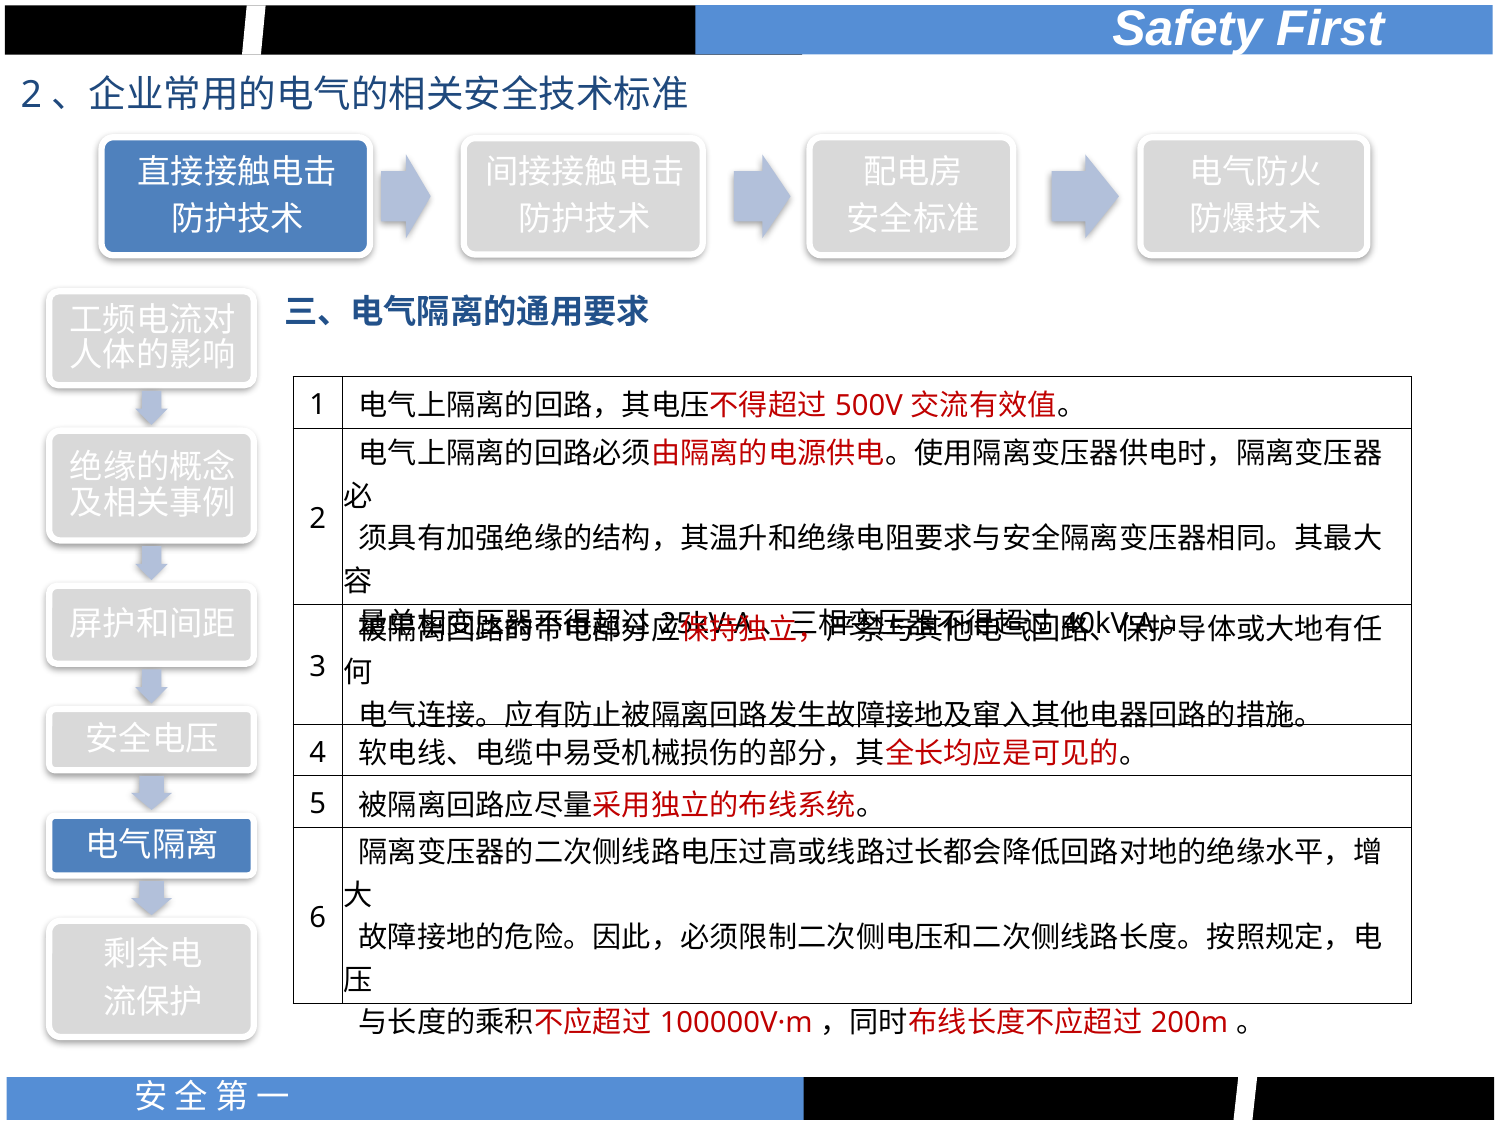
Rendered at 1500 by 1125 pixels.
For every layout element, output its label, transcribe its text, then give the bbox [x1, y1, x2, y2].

table_cell 电气上隔离的回路必须由隔离的电源供电。使用隔离变压器供电时，隔离变压器必 须具有加强绝缘的结构，其温升和绝缘电阻要求与安全隔离变压器相同。其最大容 量单相变压器不得超过25kV·A、三相变压器不得超过40kV·A。 [343, 429, 1411, 604]
table_cell 4 [294, 725, 342, 775]
table_cell 隔离变压器的二次侧线路电压过高或线路过长都会降低回路对地的绝缘水平，增大 故障接地的危险。因此，必须限制二次侧电压和二次侧线路长度。按照规定，电压 与长度的乘积不应超过100000V·m，同时布线长度不应超过200m。 [343, 828, 1411, 1003]
table_cell 6 [294, 828, 342, 1003]
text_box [100, 136, 1448, 256]
table_cell 被隔离回路应尽量采用独立的布线系统。 [343, 776, 1411, 827]
table_cell 被隔离回路的带电部分应保持独立，严禁与其他电气回路、保护导体或大地有任何 电气连接。应有防止被隔离回路发生故障接地及窜入其他电器回路的措施。 [343, 605, 1411, 724]
table_cell 5 [294, 776, 342, 827]
table_cell 2 [294, 429, 342, 604]
text_box 2、企业常用的电气的相关安全技术标准 [5, 67, 1010, 124]
table_cell 软电线、电缆中易受机械损伤的部分，其全长均应是可见的。 [343, 725, 1411, 775]
table_header 电气上隔离的回路，其电压不得超过500V交流有效值。 [343, 377, 1411, 428]
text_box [48, 290, 255, 1038]
table_cell 3 [294, 605, 342, 724]
table_header 1 [294, 377, 342, 428]
text_box 三、电气隔离的通用要求 [269, 282, 665, 338]
